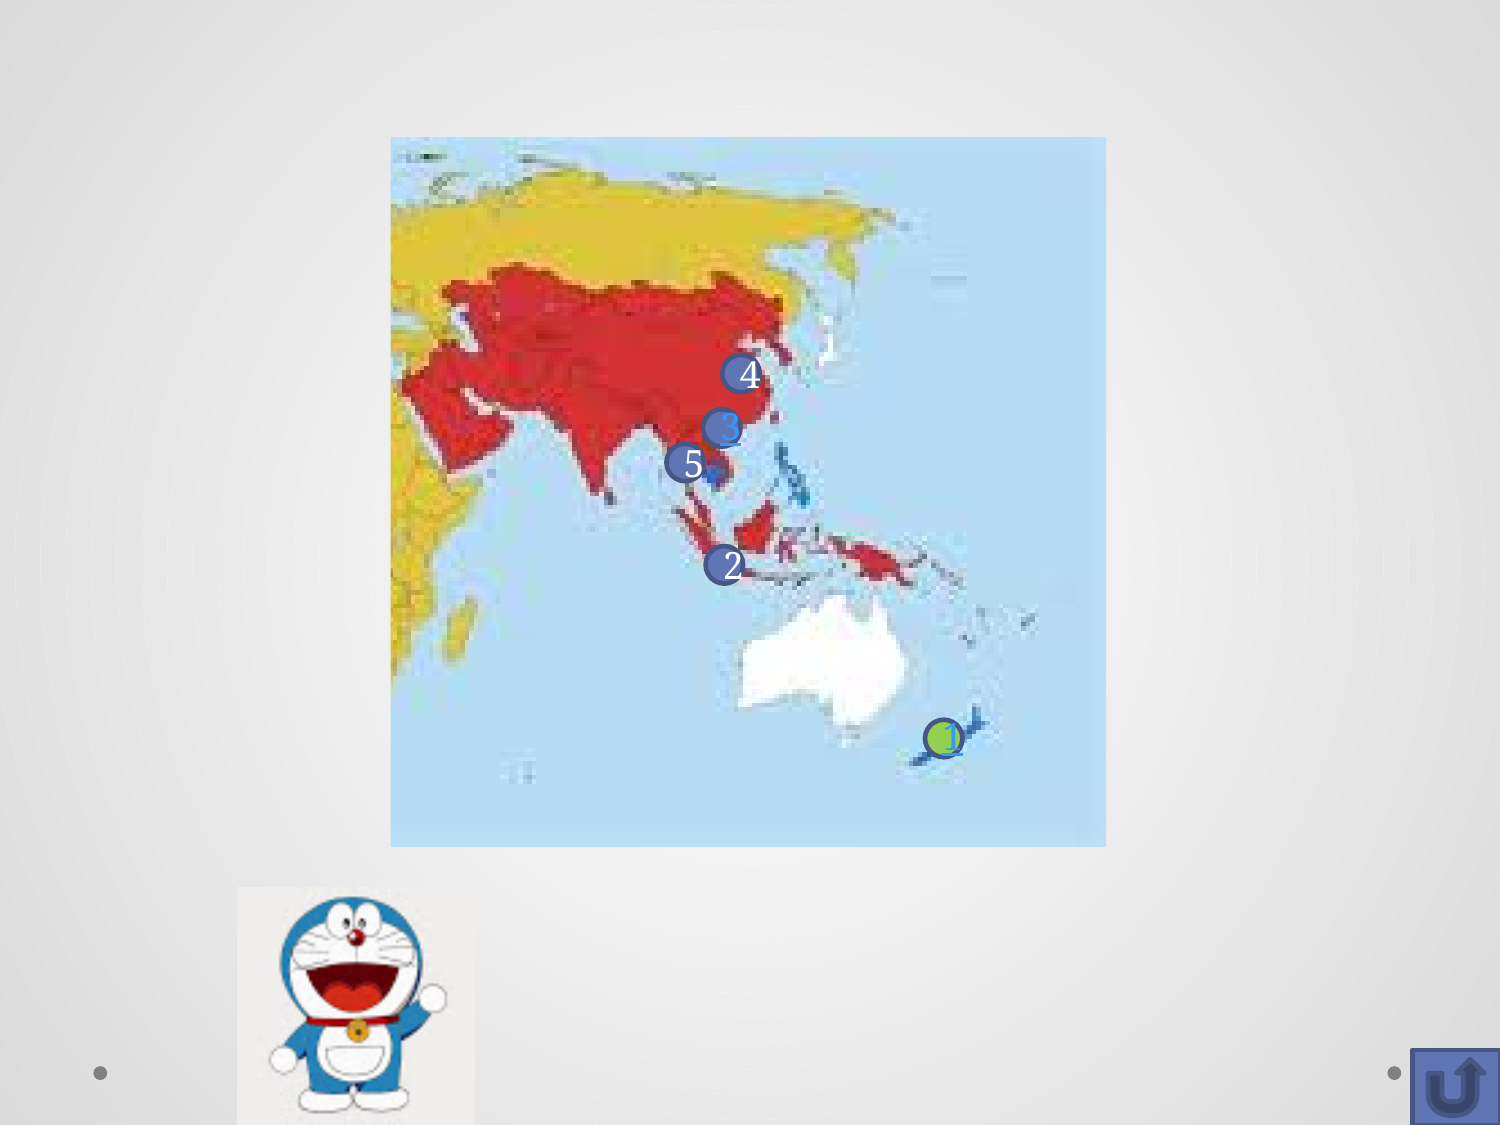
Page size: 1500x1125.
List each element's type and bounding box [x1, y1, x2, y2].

picture [237, 887, 476, 1125]
picture [390, 115, 1107, 847]
text_box [1410, 1048, 1500, 1125]
